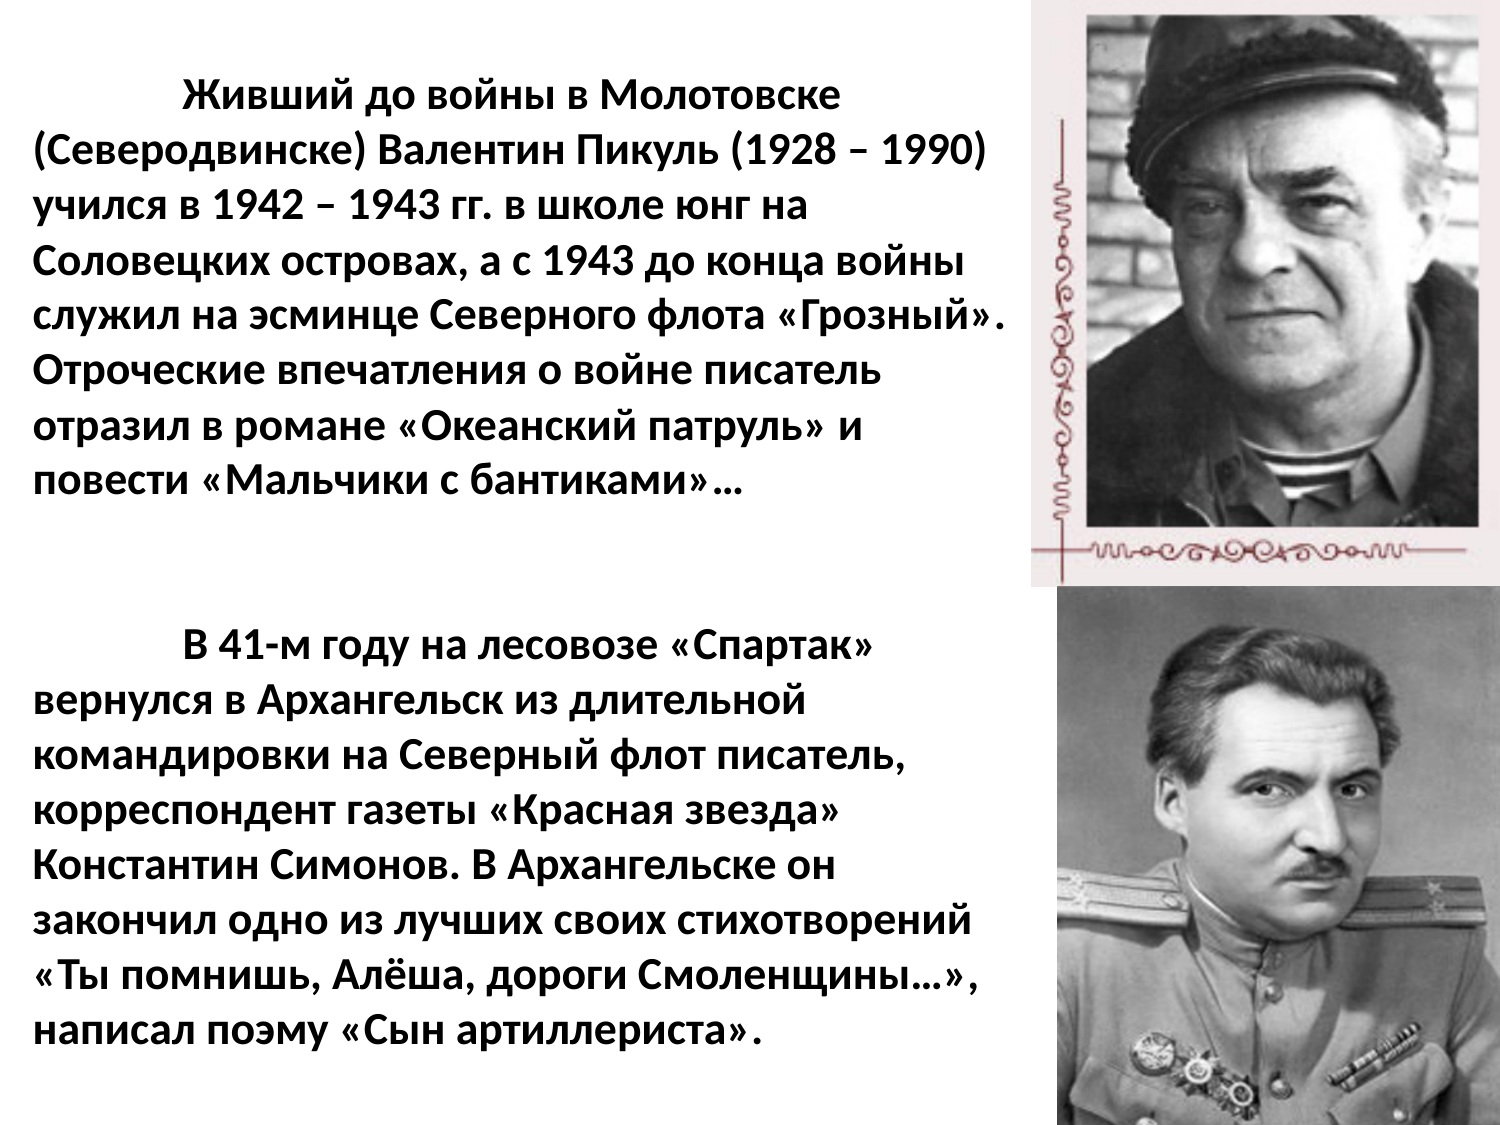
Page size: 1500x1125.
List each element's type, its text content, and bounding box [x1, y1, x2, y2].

title Живший до войны в Молотовске (Северодвинске) Валентин Пикуль (1928 – 1990) учился в 1942 – 1943 гг. в школе юнг на Соловецких островах, а с 1943 до конца войны служил на эсминце Северного флота «Грозный». Отроческие впечатления о войне писатель отразил в романе «Океанский патруль» и повести «Мальчики с бантиками»… В 41-м году на лесовозе «Спартак» вернулся в Архангельск из длительной командировки на Северный флот писатель, корреспондент газеты «Красная звезда» Константин Симонов. В Архангельске он закончил одно из лучших своих стихотворений «Ты помнишь, Алёша, дороги Смоленщины…», написал поэму «Сын артиллериста». [17, 19, 1046, 1094]
picture [1031, 0, 1500, 1125]
